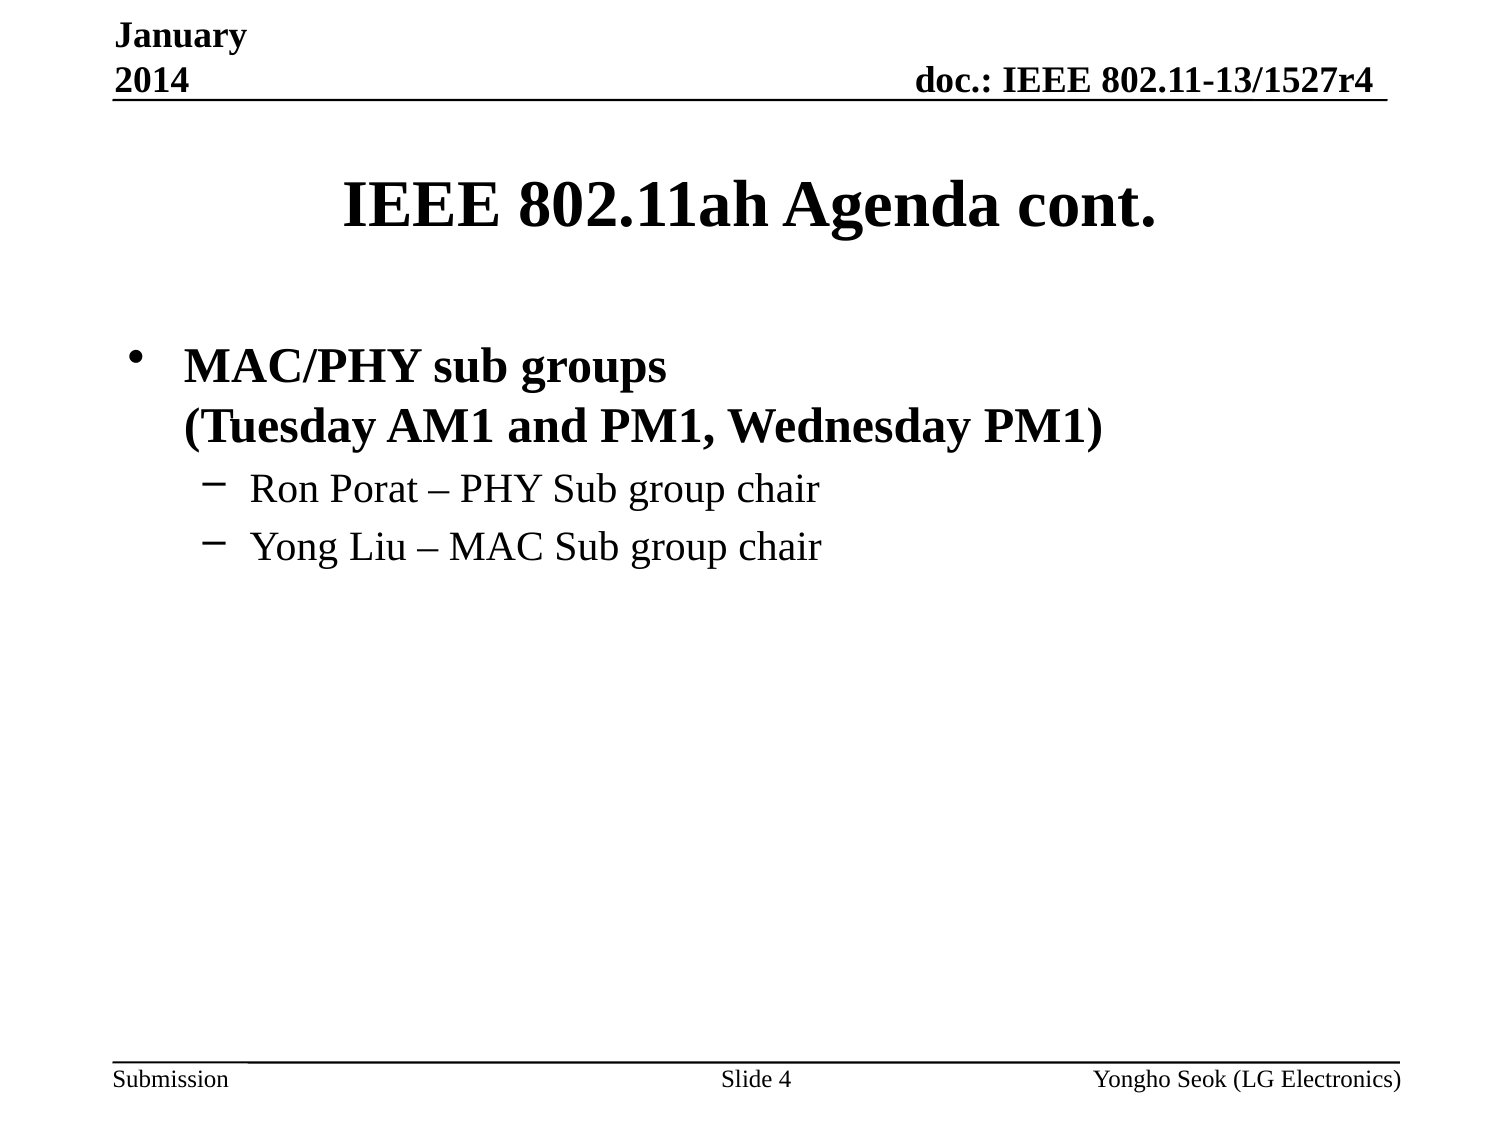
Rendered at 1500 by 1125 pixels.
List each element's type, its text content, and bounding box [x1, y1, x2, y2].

title IEEE 802.11ah Agenda cont. [112, 112, 1388, 288]
list MAC/PHY sub groups (Tuesday AM1 and PM1, Wednesday PM1) Ron Porat – PHY Sub group chair Yong Liu – MAC Sub group chair [112, 324, 1388, 1001]
slide_number Slide 4 [712, 1061, 800, 1093]
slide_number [114, 54, 333, 101]
footer Yongho Seok (LG Electronics) [1088, 1061, 1402, 1093]
